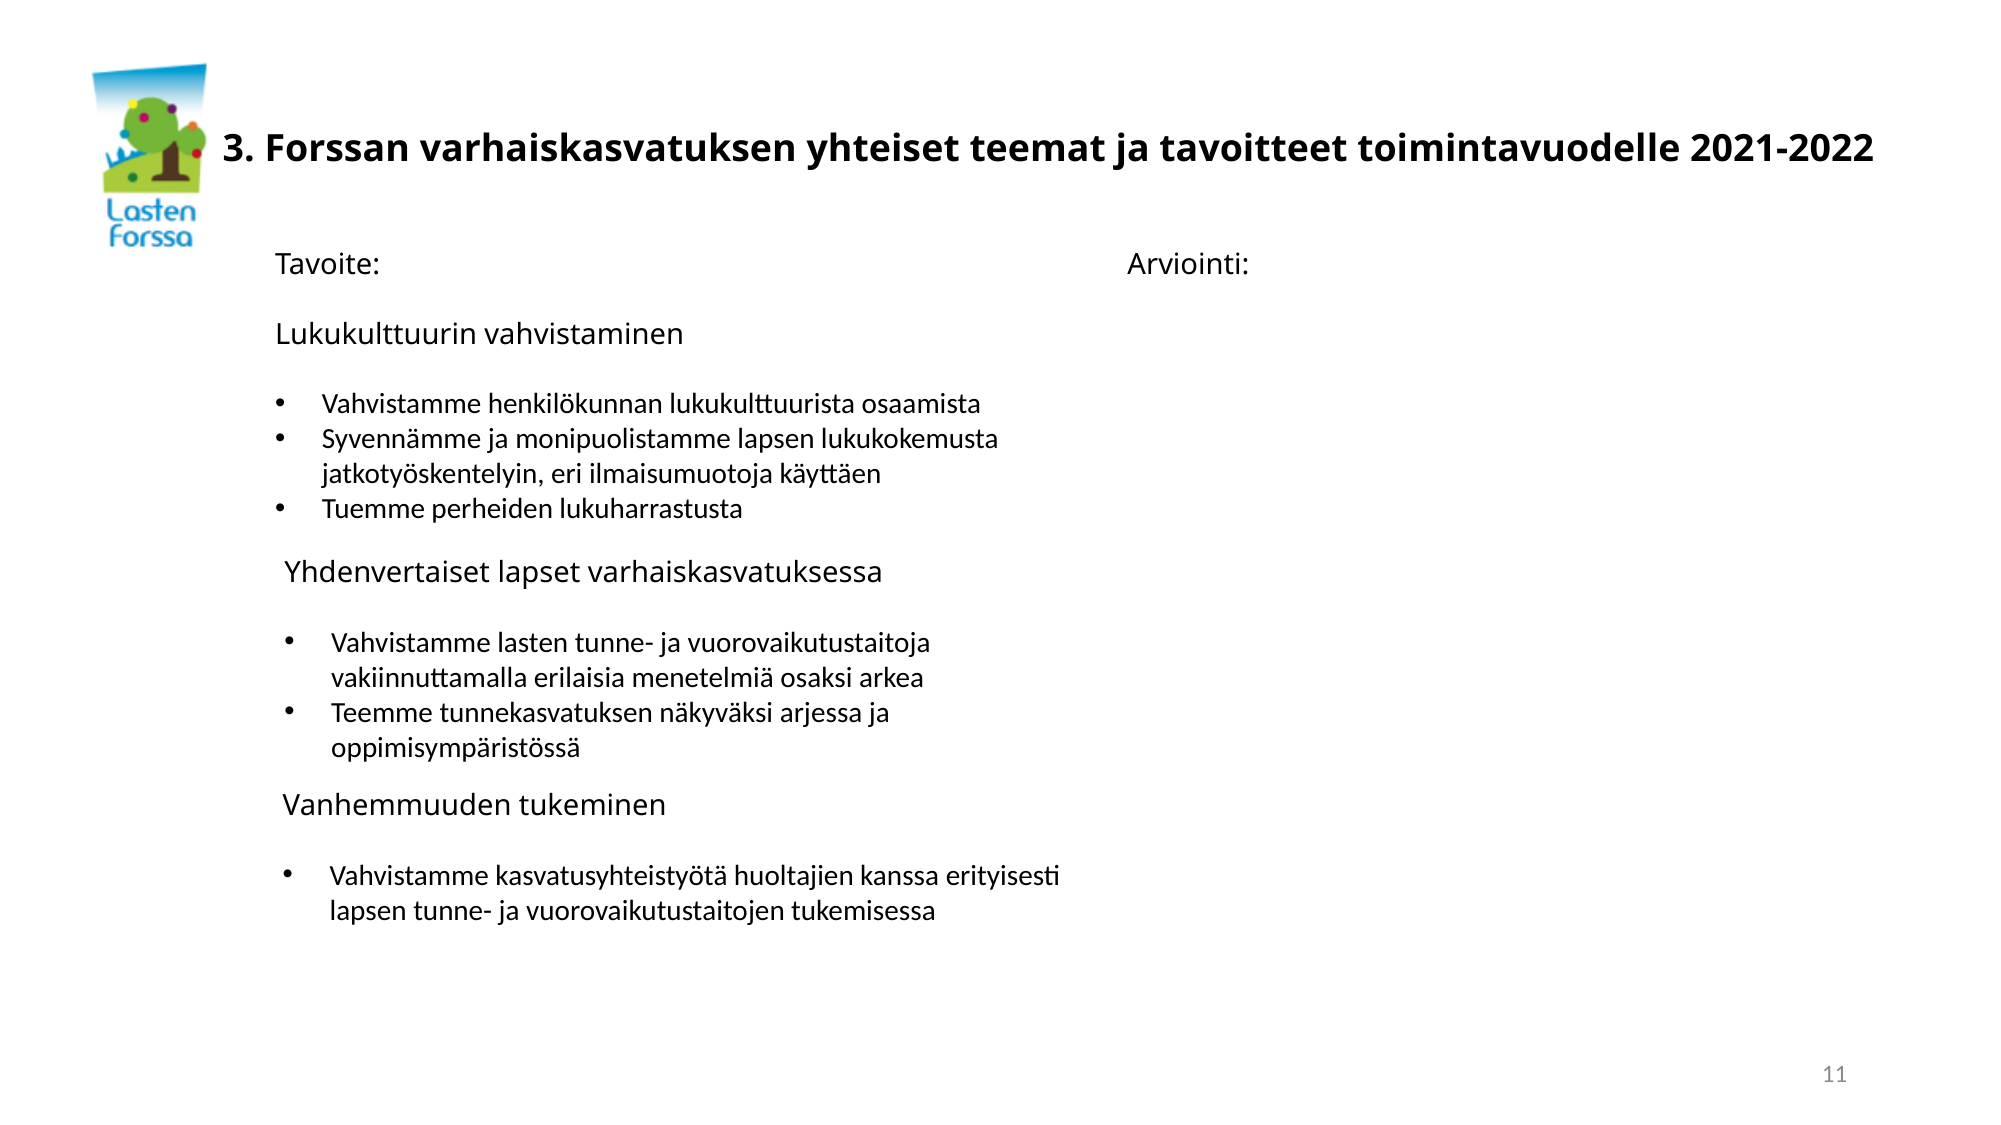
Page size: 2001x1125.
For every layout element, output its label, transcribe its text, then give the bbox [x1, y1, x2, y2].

text_box Arviointi: [1112, 202, 1282, 288]
text_box 3. Forssan varhaiskasvatuksen yhteiset teemat ja tavoitteet toimintavuodelle 2021-2022 [213, 116, 1945, 177]
text_box Tavoite: Lukukulttuurin vahvistaminen Vahvistamme henkilökunnan lukukulttuurista osaamista Syvennämme ja monipuolistamme lapsen lukukokemusta jatkotyöskentelyin, eri ilmaisumuotoja käyttäen Tuemme perheiden lukuharrastusta [260, 202, 1022, 568]
picture [84, 60, 213, 254]
text_box Vanhemmuuden tukeminen Vahvistamme kasvatusyhteistyötä huoltajien kanssa erityisesti lapsen tunne- ja vuorovaikutustaitojen tukemisessa [267, 778, 1101, 969]
text_box Yhdenvertaiset lapset varhaiskasvatuksessa Vahvistamme lasten tunne- ja vuorovaikutustaitoja vakiinnuttamalla erilaisia menetelmiä osaksi arkea Teemme tunnekasvatuksen näkyväksi arjessa ja oppimisympäristössä [269, 545, 1031, 778]
slide_number 11 [1412, 1042, 1863, 1103]
